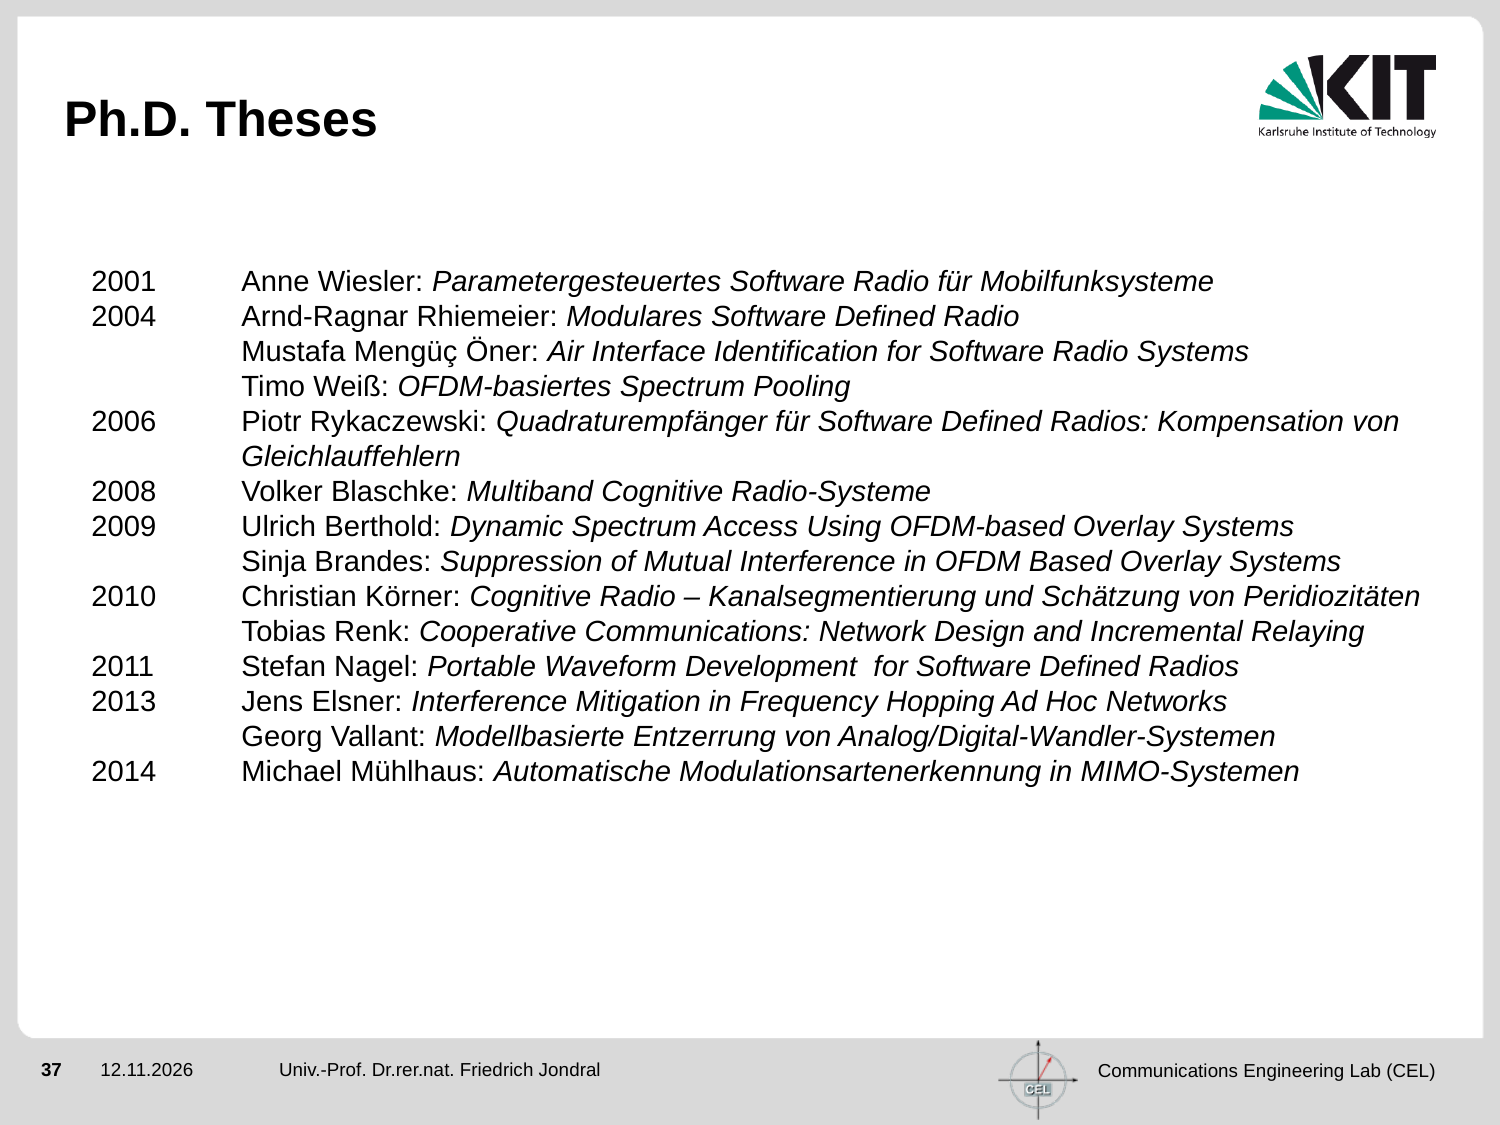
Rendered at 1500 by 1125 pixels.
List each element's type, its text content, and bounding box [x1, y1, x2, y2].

footer Univ.-Prof. Dr.rer.nat. Friedrich Jondral [279, 1057, 976, 1117]
text_box 2001 Anne Wiesler: Parametergesteuertes Software Radio für Mobilfunksysteme 2004 Arnd-Ragnar Rhiemeier: Modulares Software Defined Radio Mustafa Mengüç Öner: Air Interface Identification for Software Radio Systems Timo Weiß: OFDM-basiertes Spectrum Pooling 2006 Piotr Rykaczewski: Quadraturempfänger für Software Defined Radios: Kompensation von Gleichlauffehlern 2008 Volker Blaschke: Multiband Cognitive Radio-Systeme 2009 Ulrich Berthold: Dynamic Spectrum Access Using OFDM-based Overlay Systems Sinja Brandes: Suppression of Mutual Interference in OFDM Based Overlay Systems 2010 Christian Körner: Cognitive Radio – Kanalsegmentierung und Schätzung von Peridiozitäten Tobias Renk: Cooperative Communications: Network Design and Incremental Relaying 2011 Stefan Nagel: Portable Waveform Development for Software Defined Radios 2013 Jens Elsner: Interference Mitigation in Frequency Hopping Ad Hoc Networks Georg Vallant: Modellbasierte Entzerrung von Analog/Digital-Wandler-Systemen 2014 Michael Mühlhaus: Automatische Modulationsartenerkennung in MIMO-Systemen [76, 255, 1447, 860]
title Ph.D. Theses [63, 54, 1199, 148]
picture [0, 0, 1500, 1125]
